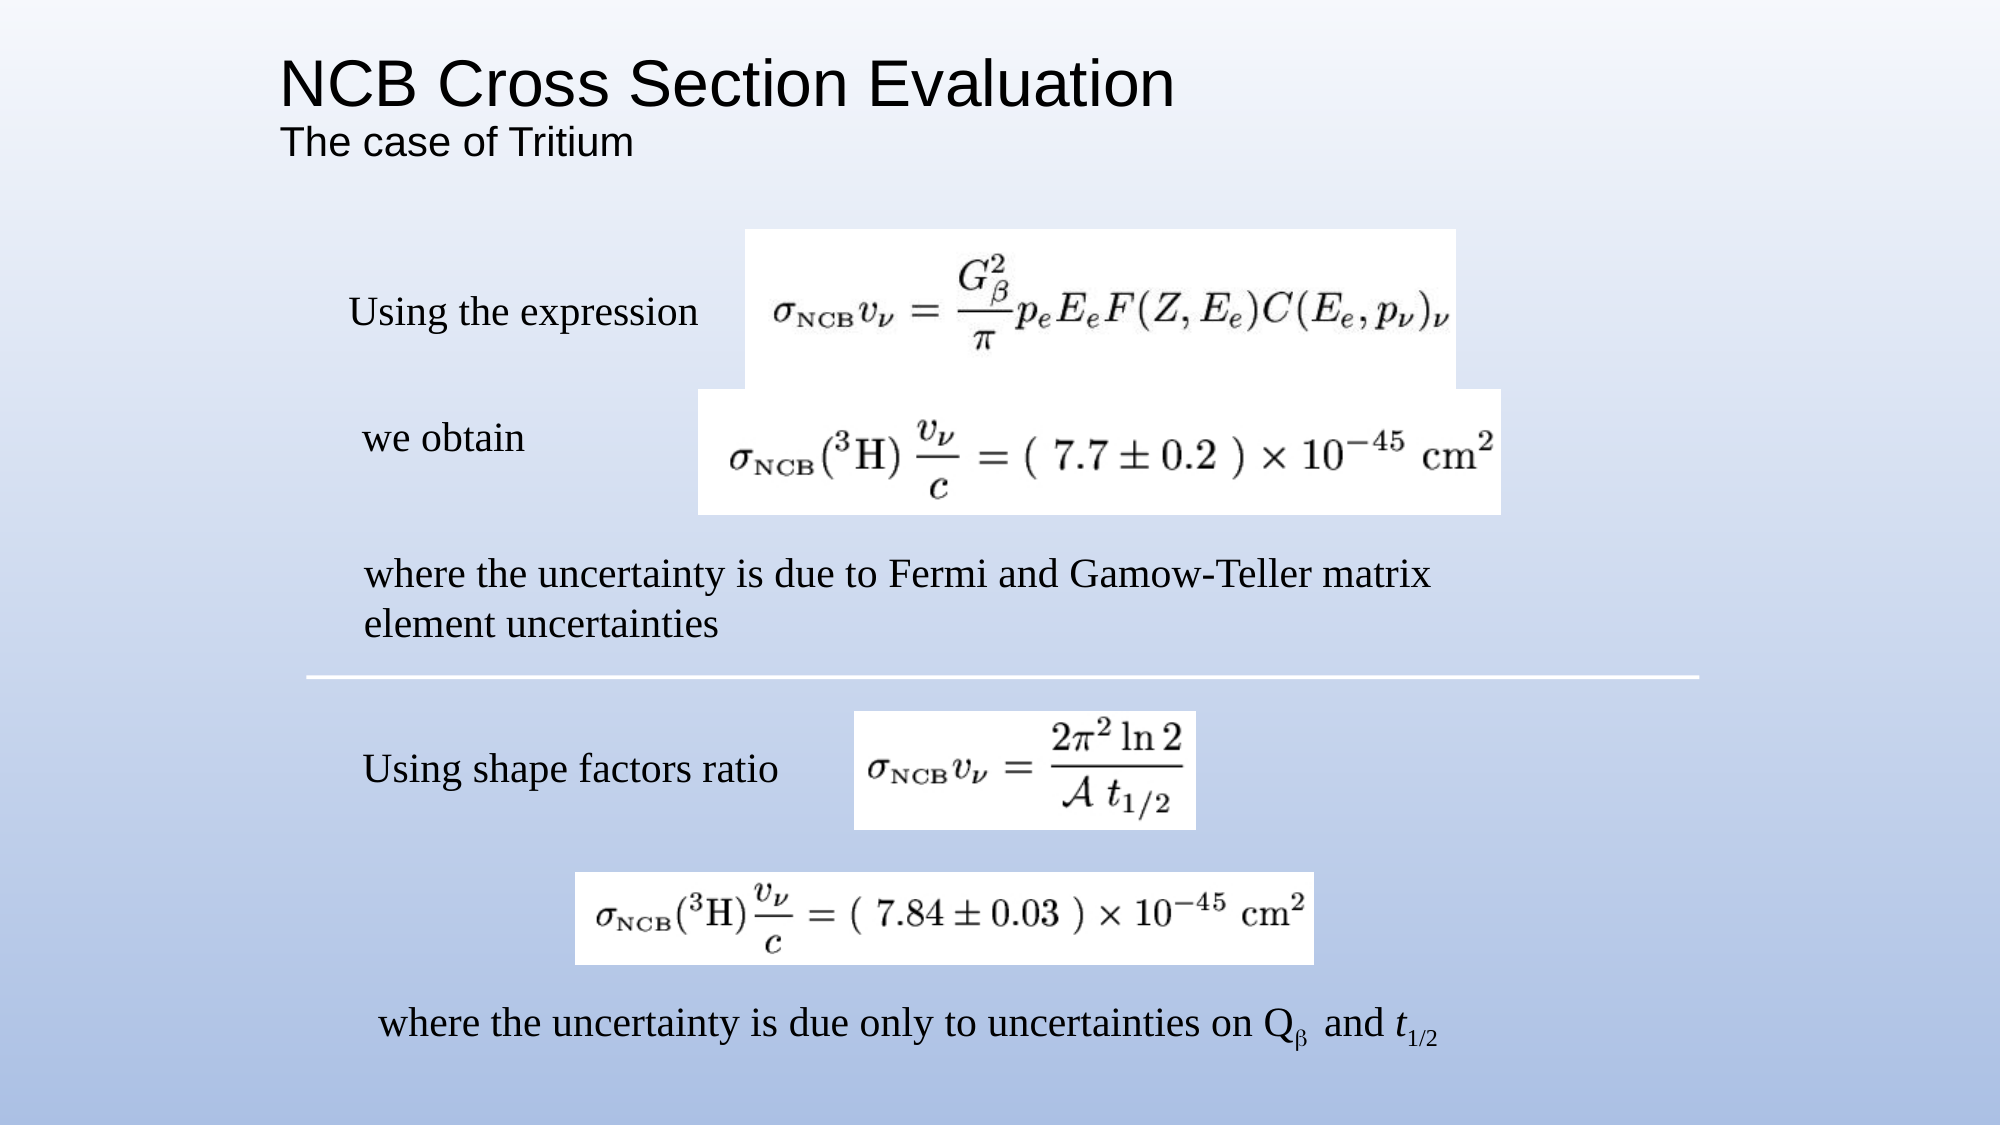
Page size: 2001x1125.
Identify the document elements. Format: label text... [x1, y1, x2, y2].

text_box we obtain [347, 402, 541, 468]
text_box Using shape factors ratio [347, 733, 795, 799]
text_box where the uncertainty is due only to uncertainties on Q and t1/2 [363, 987, 1453, 1059]
title NCB Cross Section Evaluation The case of Tritium [271, 16, 1729, 200]
text_box where the uncertainty is due to Fermi and Gamow-Teller matrix element uncertainties [348, 538, 1448, 653]
picture [854, 710, 1196, 830]
picture [575, 871, 1314, 965]
picture [698, 229, 1501, 516]
text_box Using the expression [333, 276, 715, 342]
